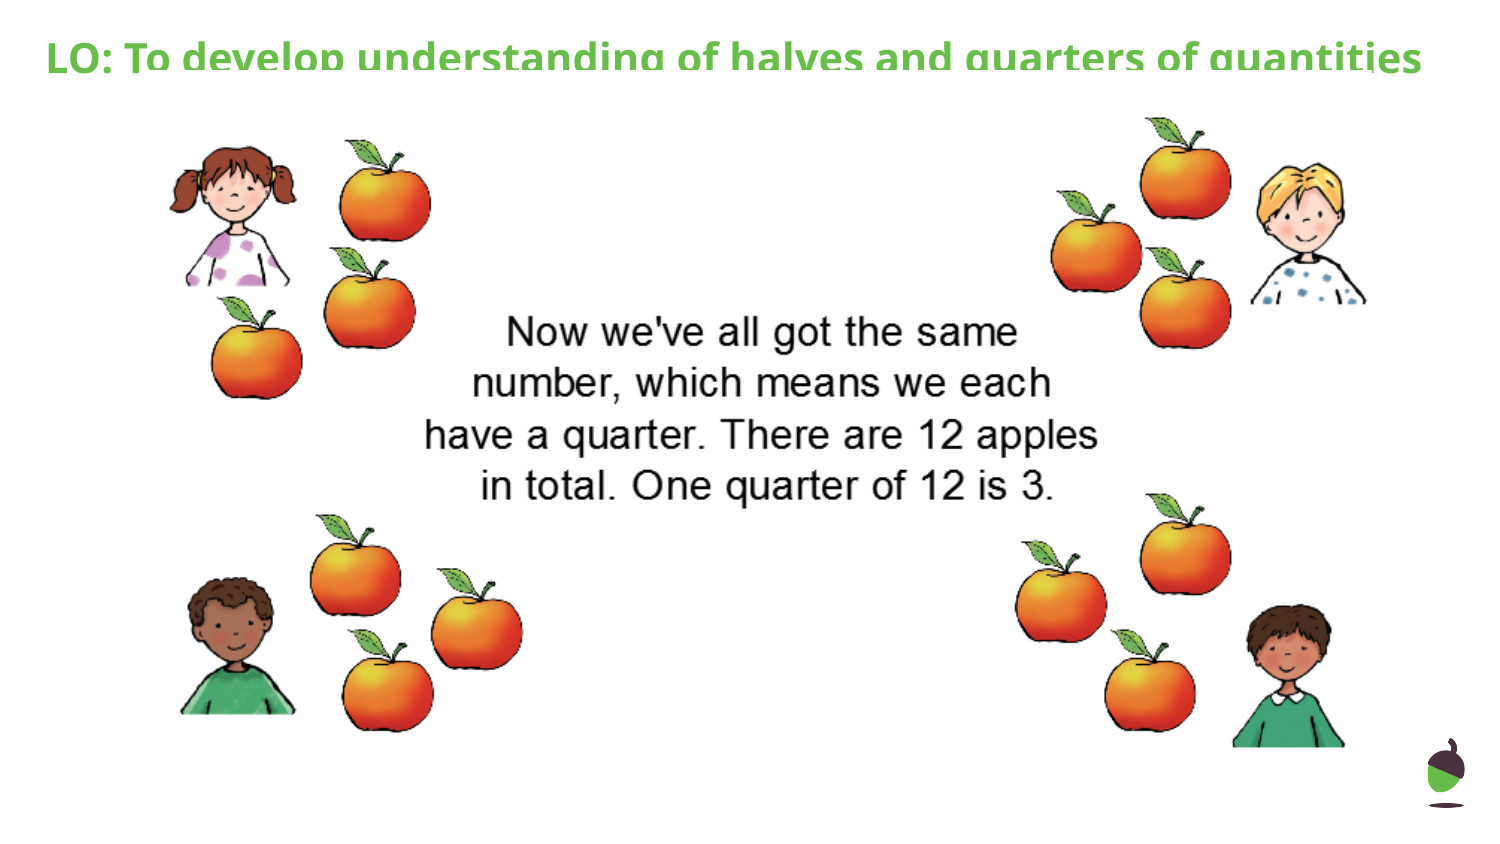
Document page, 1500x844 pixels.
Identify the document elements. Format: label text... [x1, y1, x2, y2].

picture [1427, 738, 1465, 808]
picture [146, 70, 1372, 774]
text_box LO: To develop understanding of halves and quarters of quantities [0, 0, 1500, 92]
